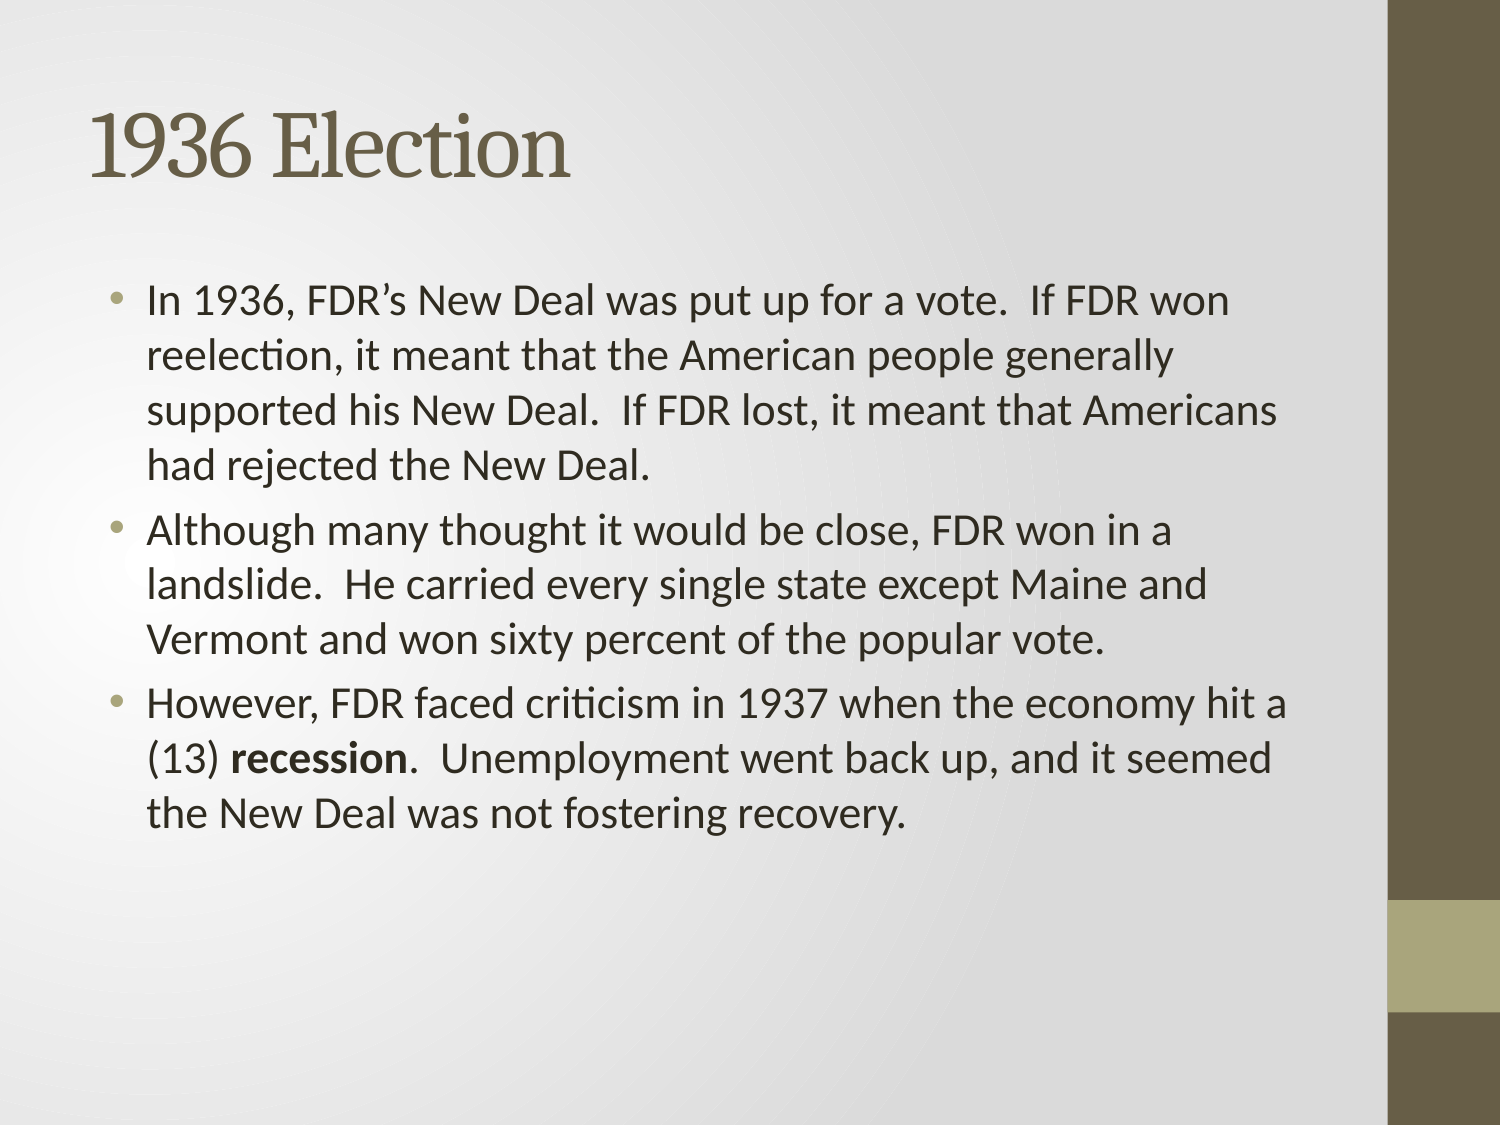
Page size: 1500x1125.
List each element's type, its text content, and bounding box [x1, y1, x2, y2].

list In 1936, FDR’s New Deal was put up for a vote. If FDR won reelection, it meant that the American people generally supported his New Deal. If FDR lost, it meant that Americans had rejected the New Deal. Although many thought it would be close, FDR won in a landslide. He carried every single state except Maine and Vermont and won sixty percent of the popular vote. However, FDR faced criticism in 1937 when the economy hit a (13) recession. Unemployment went back up, and it seemed the New Deal was not fostering recovery. [75, 262, 1325, 1050]
title 1936 Election [75, 45, 1325, 233]
